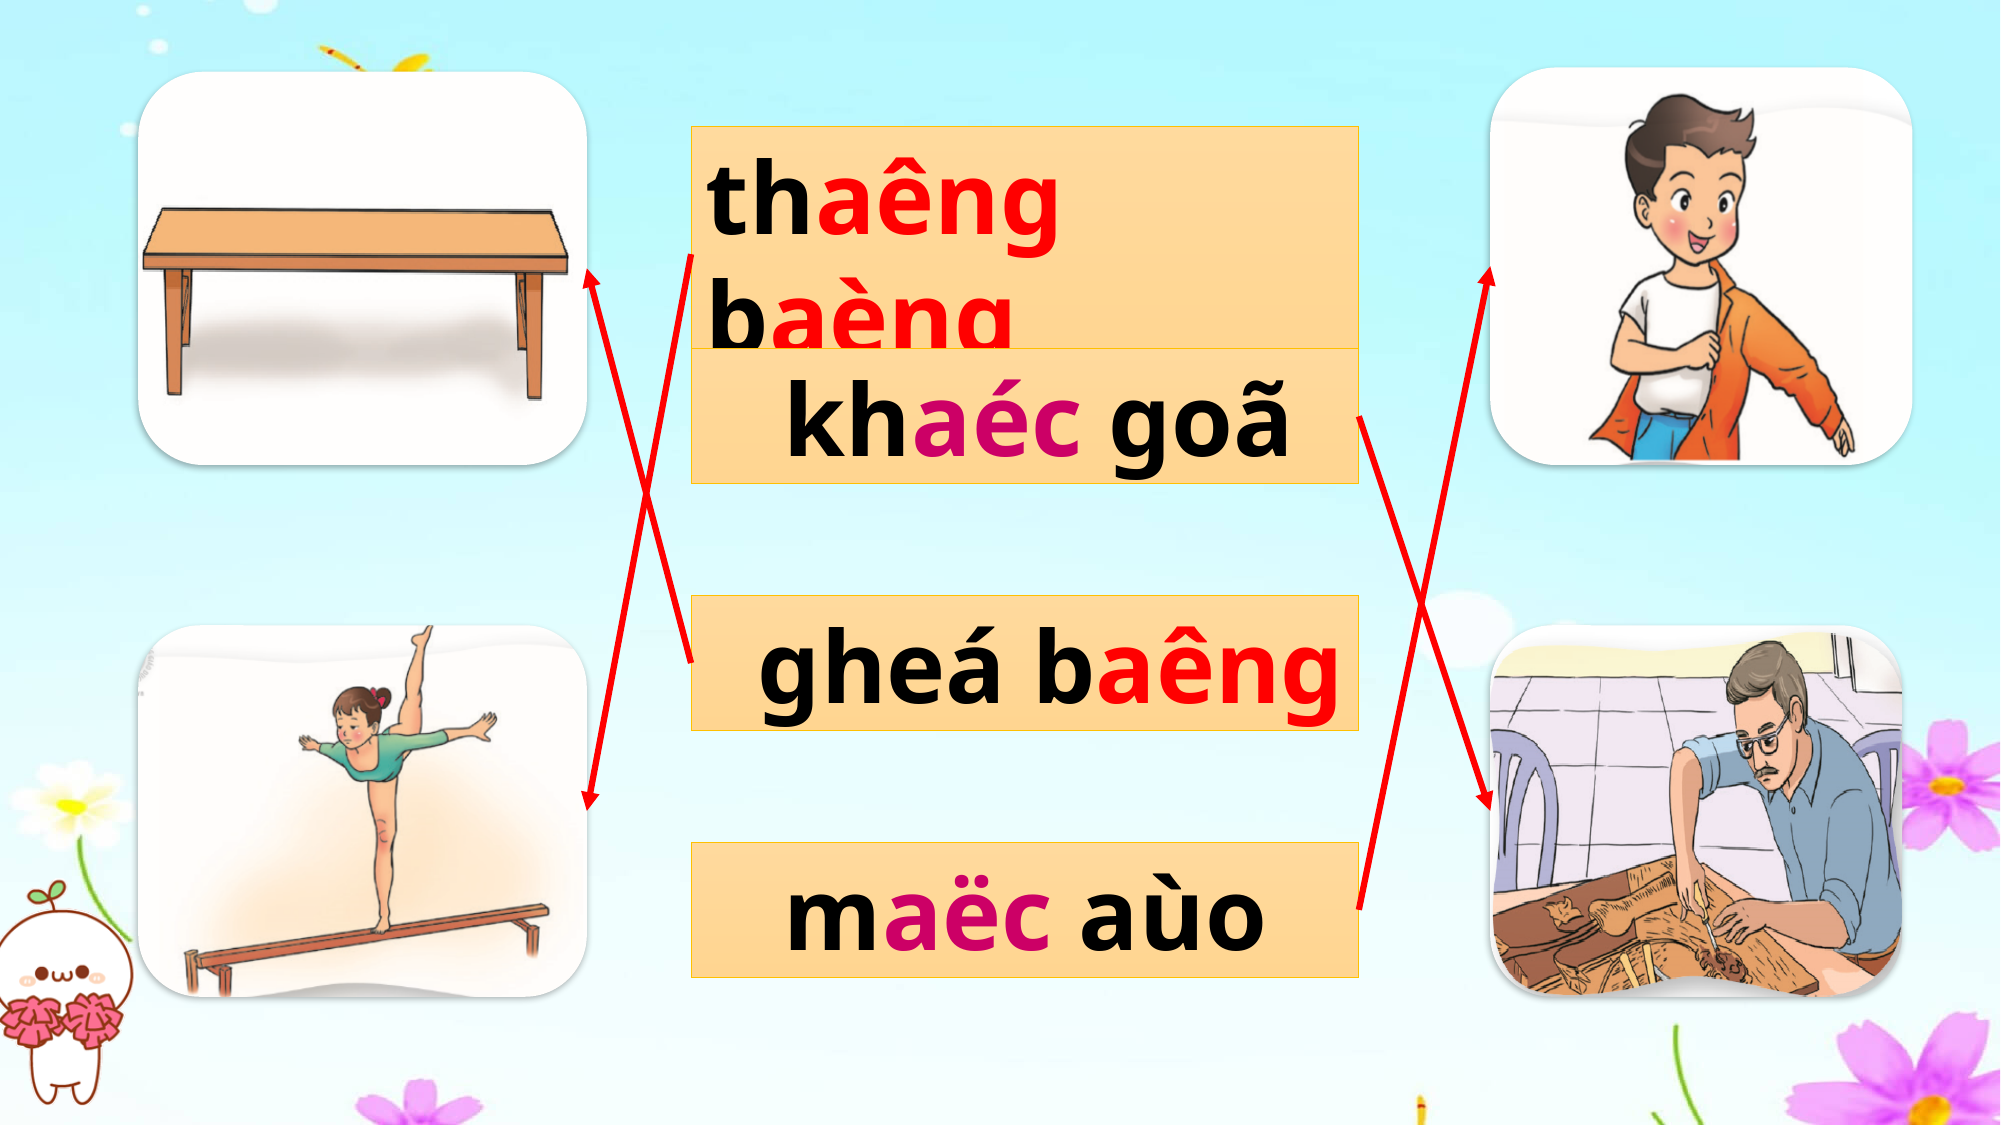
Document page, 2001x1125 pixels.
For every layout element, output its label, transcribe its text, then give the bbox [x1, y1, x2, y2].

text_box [586, 664, 691, 811]
text_box thaêng baèng [691, 126, 1359, 348]
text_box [586, 194, 691, 268]
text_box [586, 268, 691, 664]
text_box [1358, 266, 1491, 911]
text_box maëc aùo [691, 842, 1359, 978]
text_box khaéc goã [691, 348, 1358, 484]
text_box gheá baêng [691, 595, 1358, 731]
picture [0, 0, 2001, 1125]
